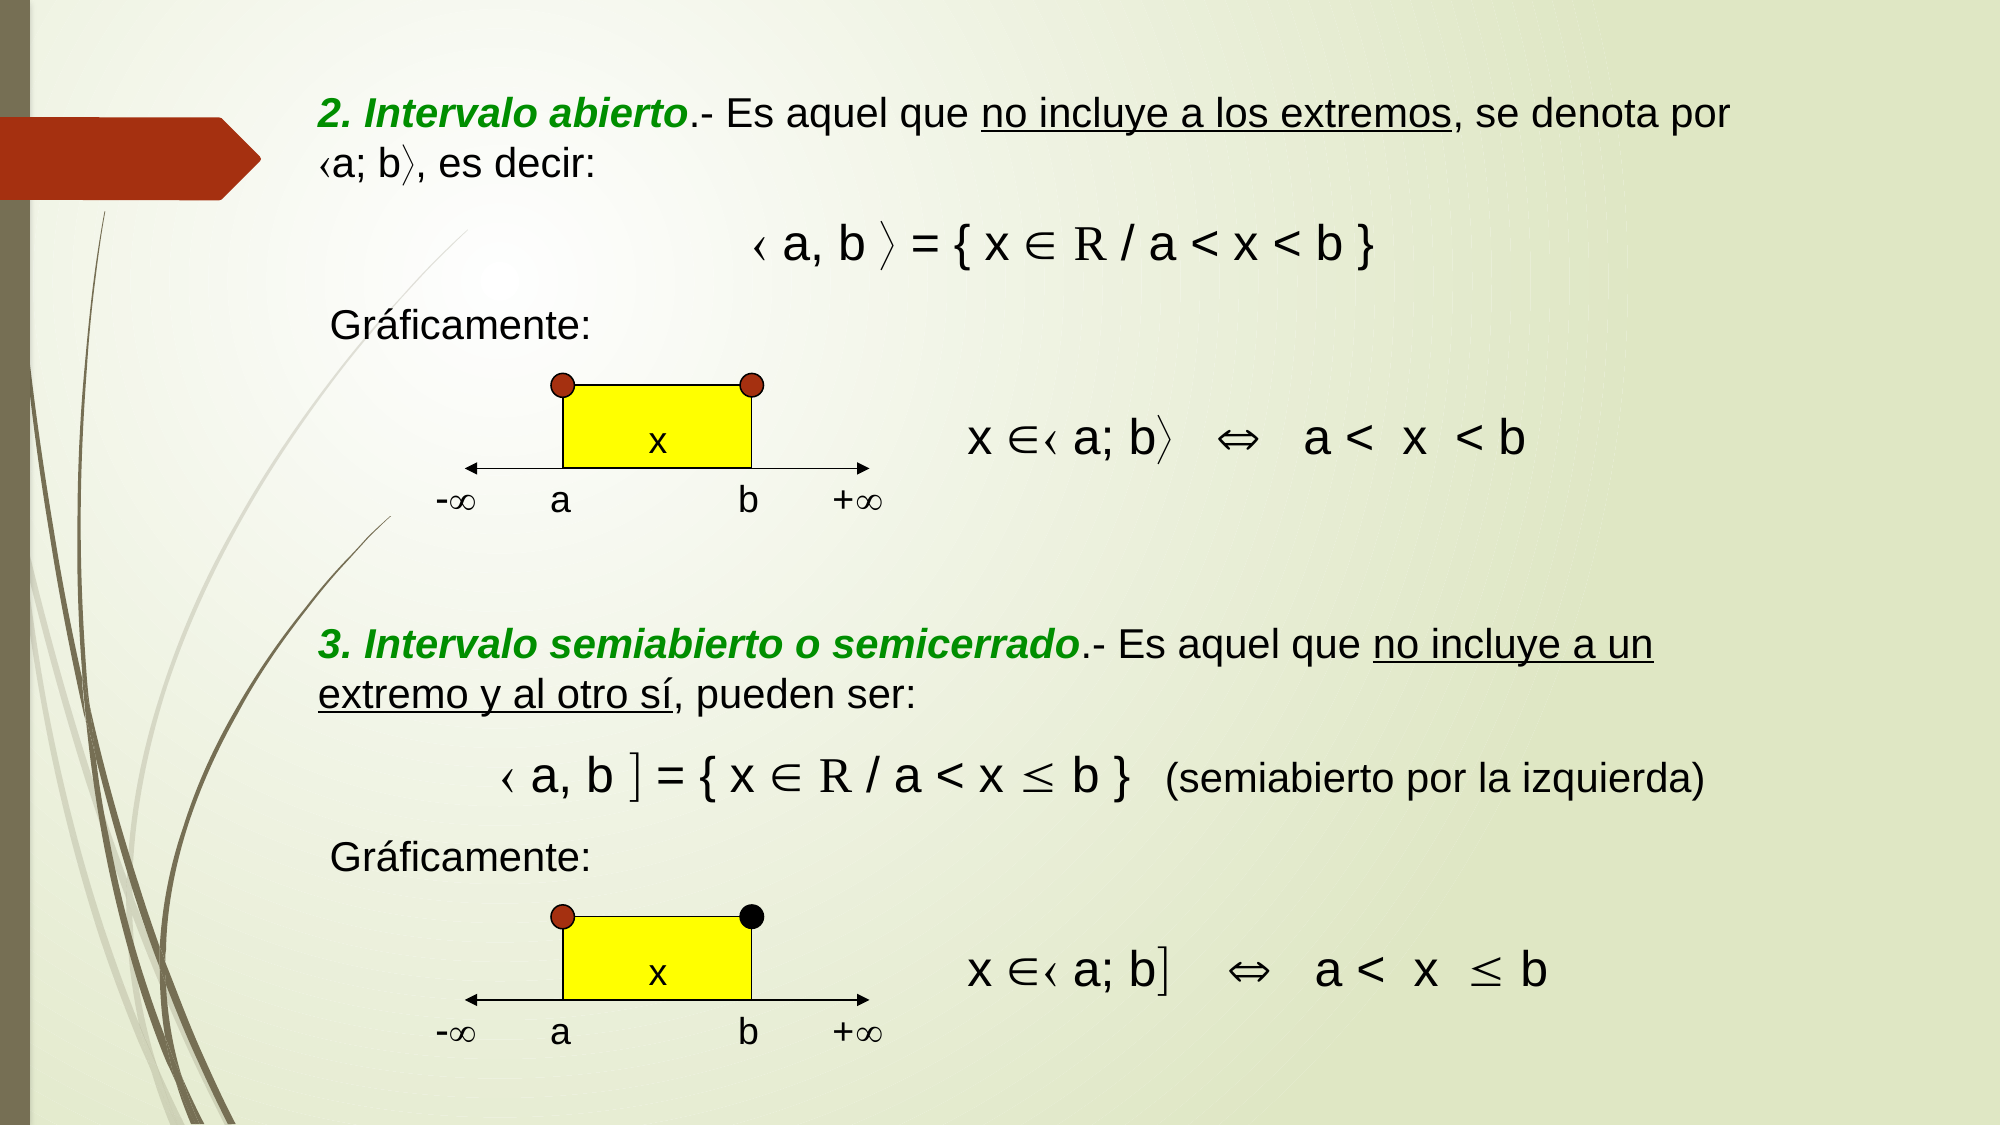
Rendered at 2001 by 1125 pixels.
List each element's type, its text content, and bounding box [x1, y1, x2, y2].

text_box Gráficamente: [314, 290, 611, 356]
text_box 2. Intervalo abierto.- Es aquel que no incluye a los extremos, se denota por a; b, es decir:  a, b  = { x  R / a < x < b } [303, 78, 1750, 278]
text_box 3. Intervalo semiabierto o semicerrado.- Es aquel que no incluye a un extremo y al otro sí, pueden ser:  a, b  = { x  R / a < x  b } (semiabierto por la izquierda) [303, 609, 1750, 810]
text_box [420, 373, 1591, 529]
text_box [314, 822, 1591, 1060]
